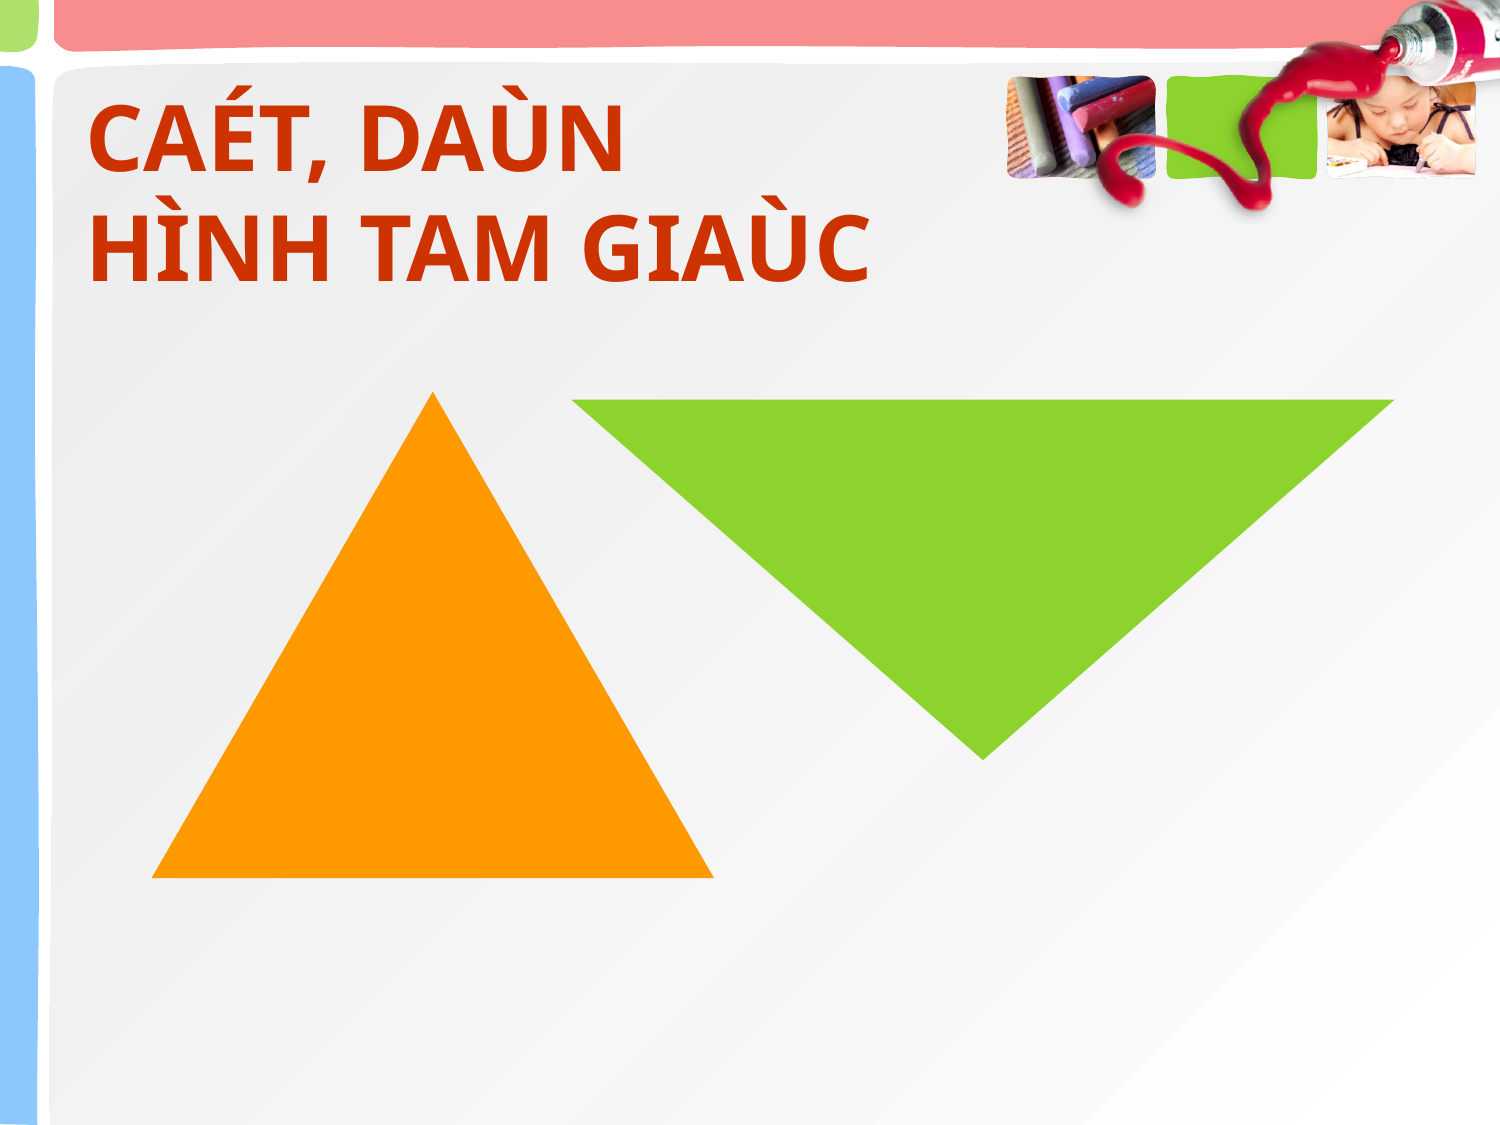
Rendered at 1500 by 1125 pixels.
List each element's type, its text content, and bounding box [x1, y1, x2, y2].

text_box [571, 399, 1395, 761]
picture [1006, 0, 1500, 225]
title CAÉT, DAÙN HÌNH TAM GIAÙC [70, 111, 1026, 268]
text_box [151, 391, 715, 879]
